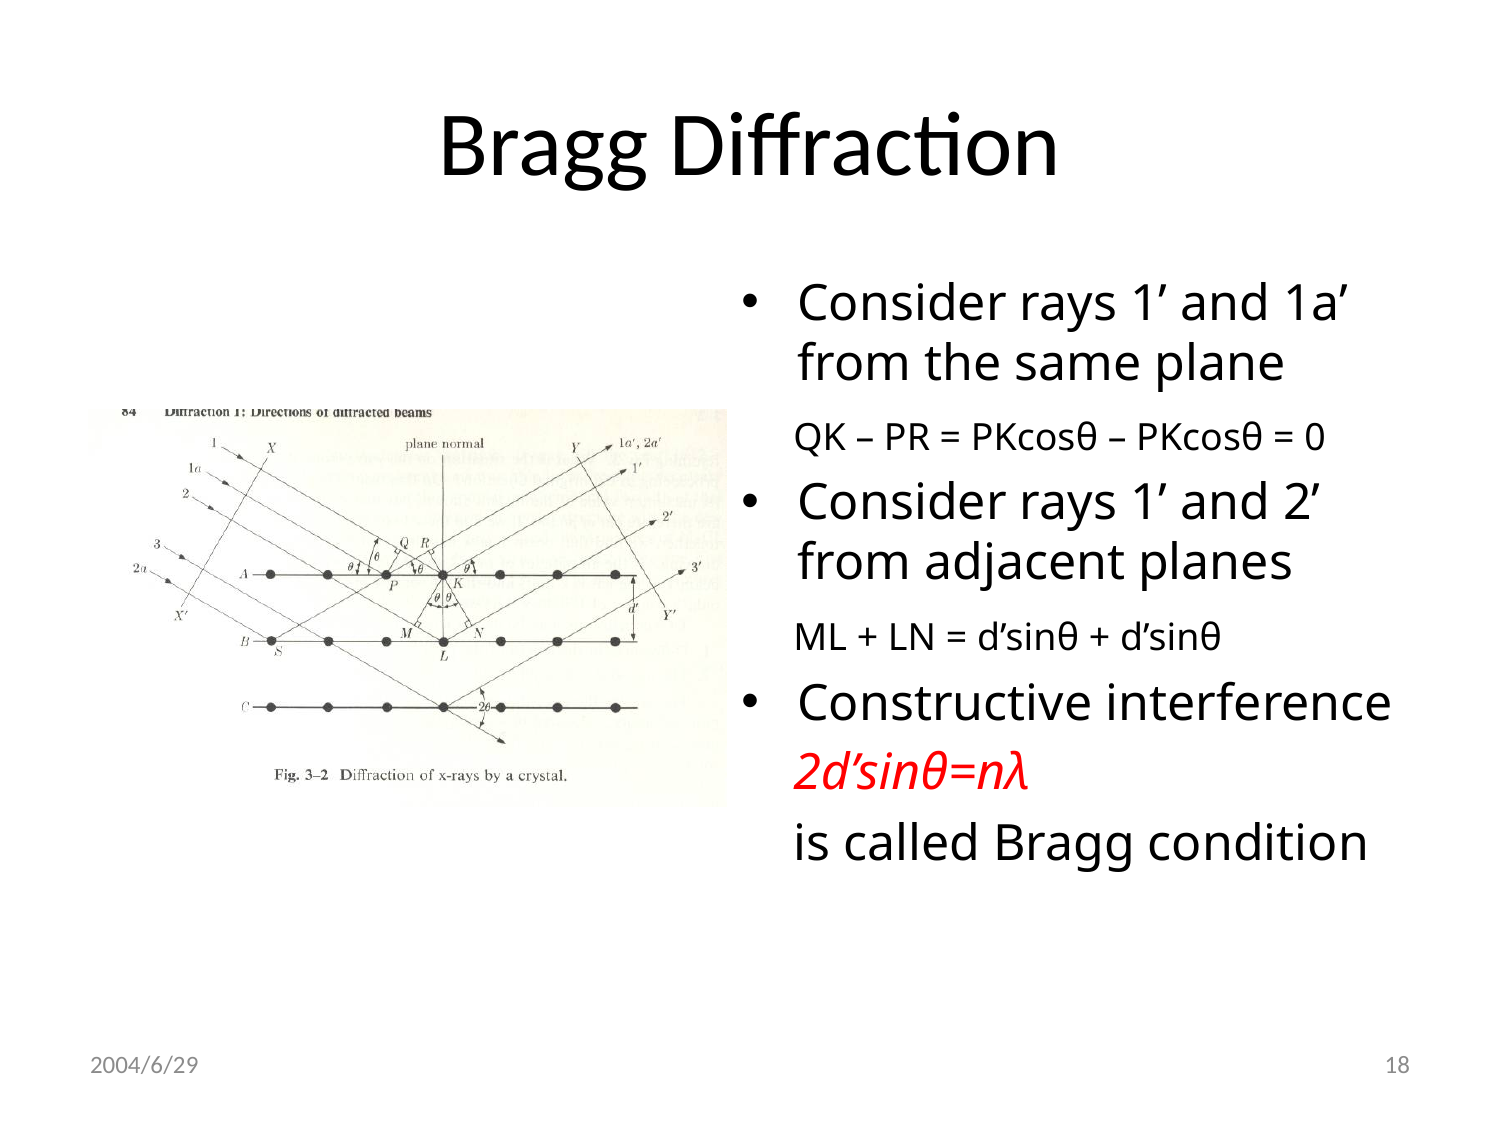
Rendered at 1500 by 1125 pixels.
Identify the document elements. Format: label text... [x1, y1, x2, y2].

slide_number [75, 1024, 425, 1103]
list Consider rays 1’ and 1a’ from the same plane QK – PR = PKcosθ – PKcosθ = 0 Consider rays 1’ and 2’ from adjacent planes ML + LN = d’sinθ + d’sinθ Constructive interference 2d’sinθ=nλ is called Bragg condition [726, 262, 1459, 1005]
picture [88, 408, 727, 807]
title Bragg Diffraction [75, 45, 1425, 233]
slide_number 18 [1074, 1024, 1425, 1103]
